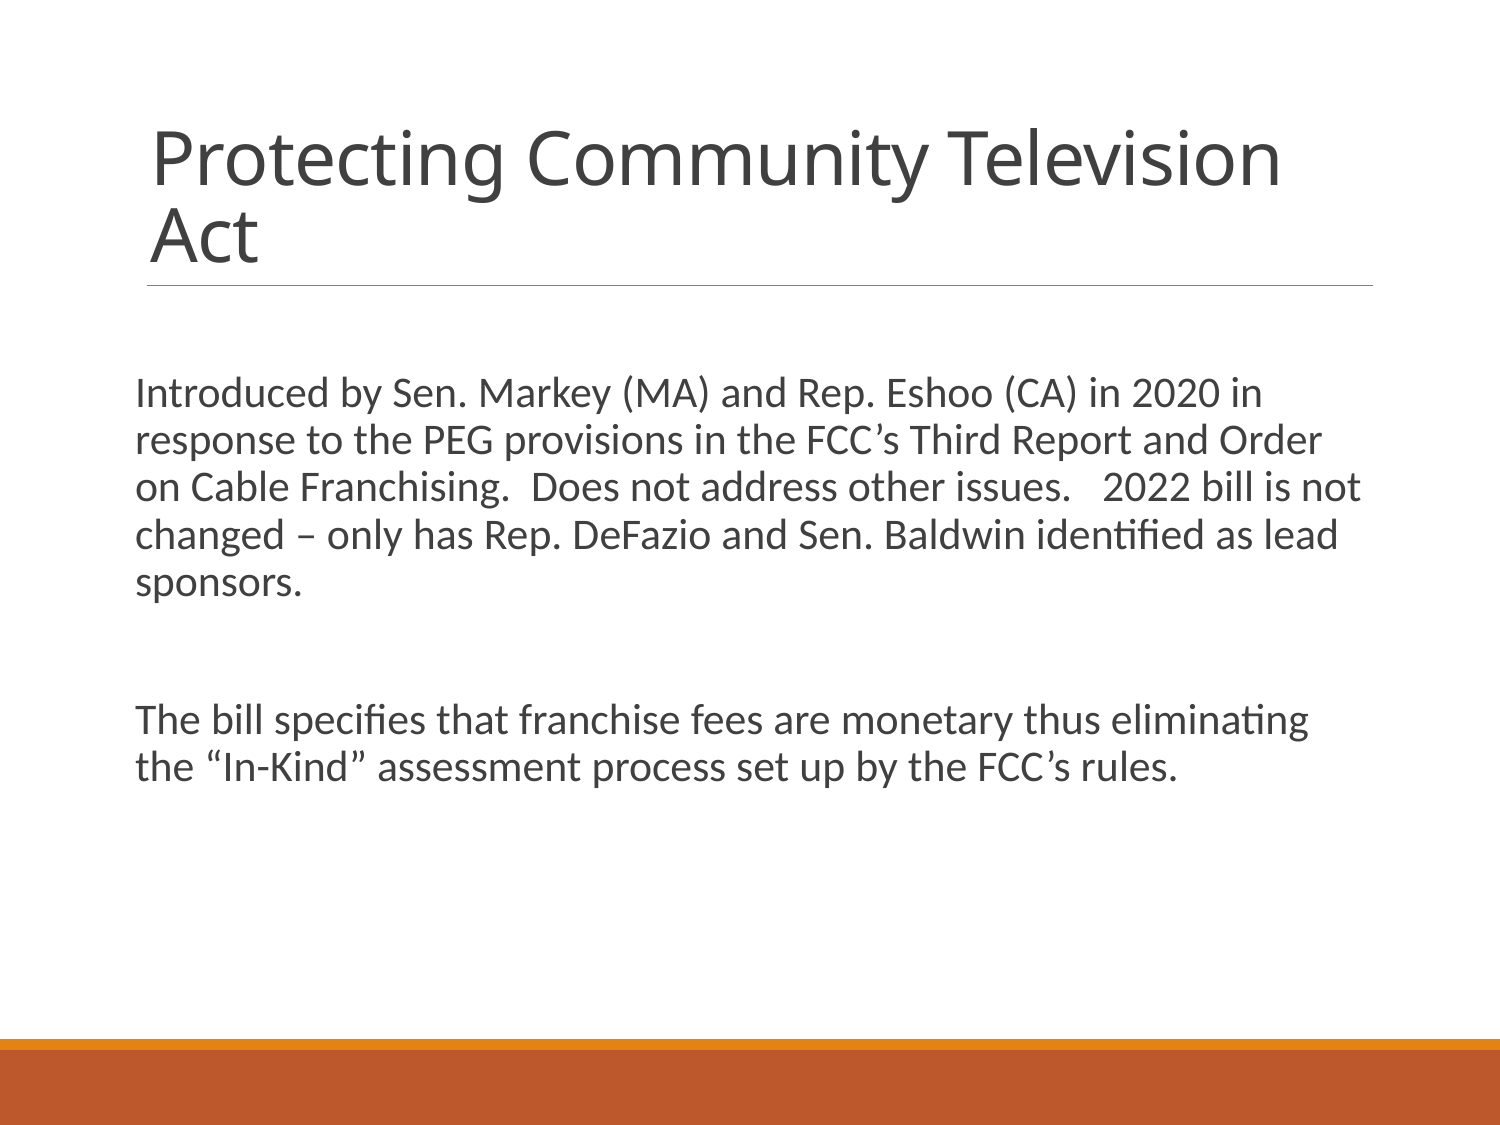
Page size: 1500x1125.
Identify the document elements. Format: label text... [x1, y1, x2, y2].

list Introduced by Sen. Markey (MA) and Rep. Eshoo (CA) in 2020 in response to the PEG provisions in the FCC’s Third Report and Order on Cable Franchising. Does not address other issues. 2022 bill is not changed – only has Rep. DeFazio and Sen. Baldwin identified as lead sponsors. The bill specifies that franchise fees are monetary thus eliminating the “In-Kind” assessment process set up by the FCC’s rules. [135, 302, 1373, 963]
title Protecting Community Television Act [135, 47, 1373, 285]
